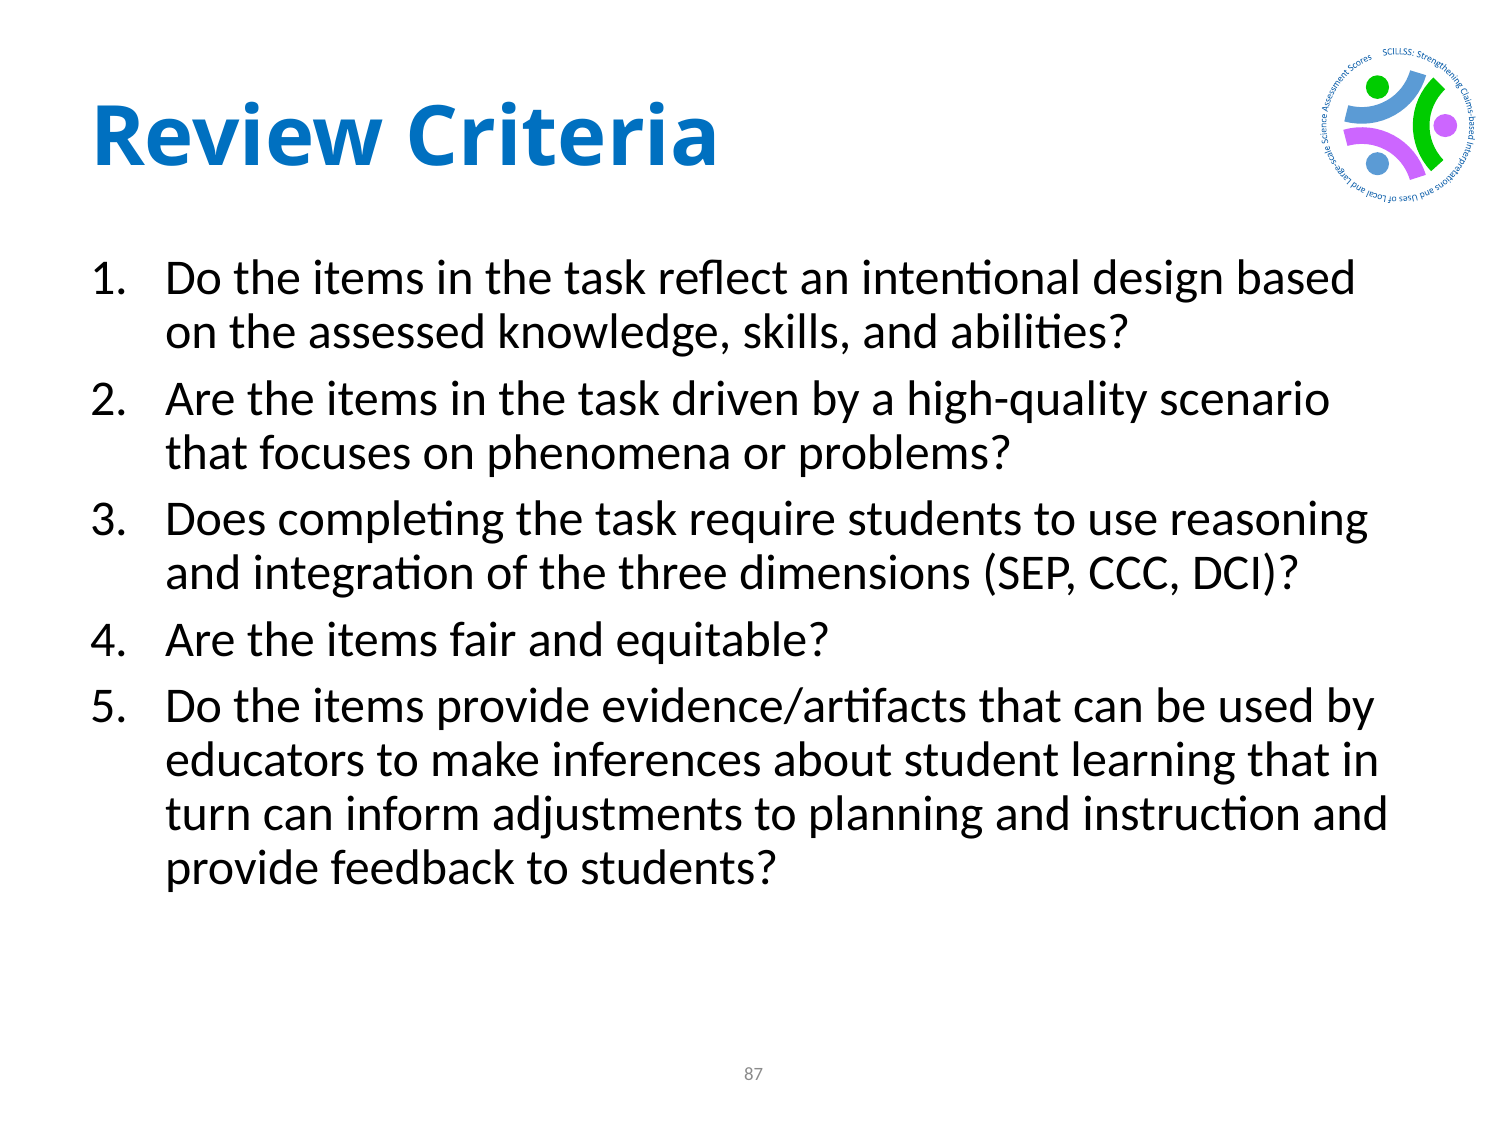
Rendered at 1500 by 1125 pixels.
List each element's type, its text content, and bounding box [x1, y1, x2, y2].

list Do the items in the task reflect an intentional design based on the assessed knowledge, skills, and abilities? Are the items in the task driven by a high-quality scenario that focuses on phenomena or problems? Does completing the task require students to use reasoning and integration of the three dimensions (SEP, CCC, DCI)? Are the items fair and equitable? Do the items provide evidence/artifacts that can be used by educators to make inferences about student learning that in turn can inform adjustments to planning and instruction and provide feedback to students? [75, 244, 1425, 1029]
title Review Criteria [75, 45, 1425, 233]
